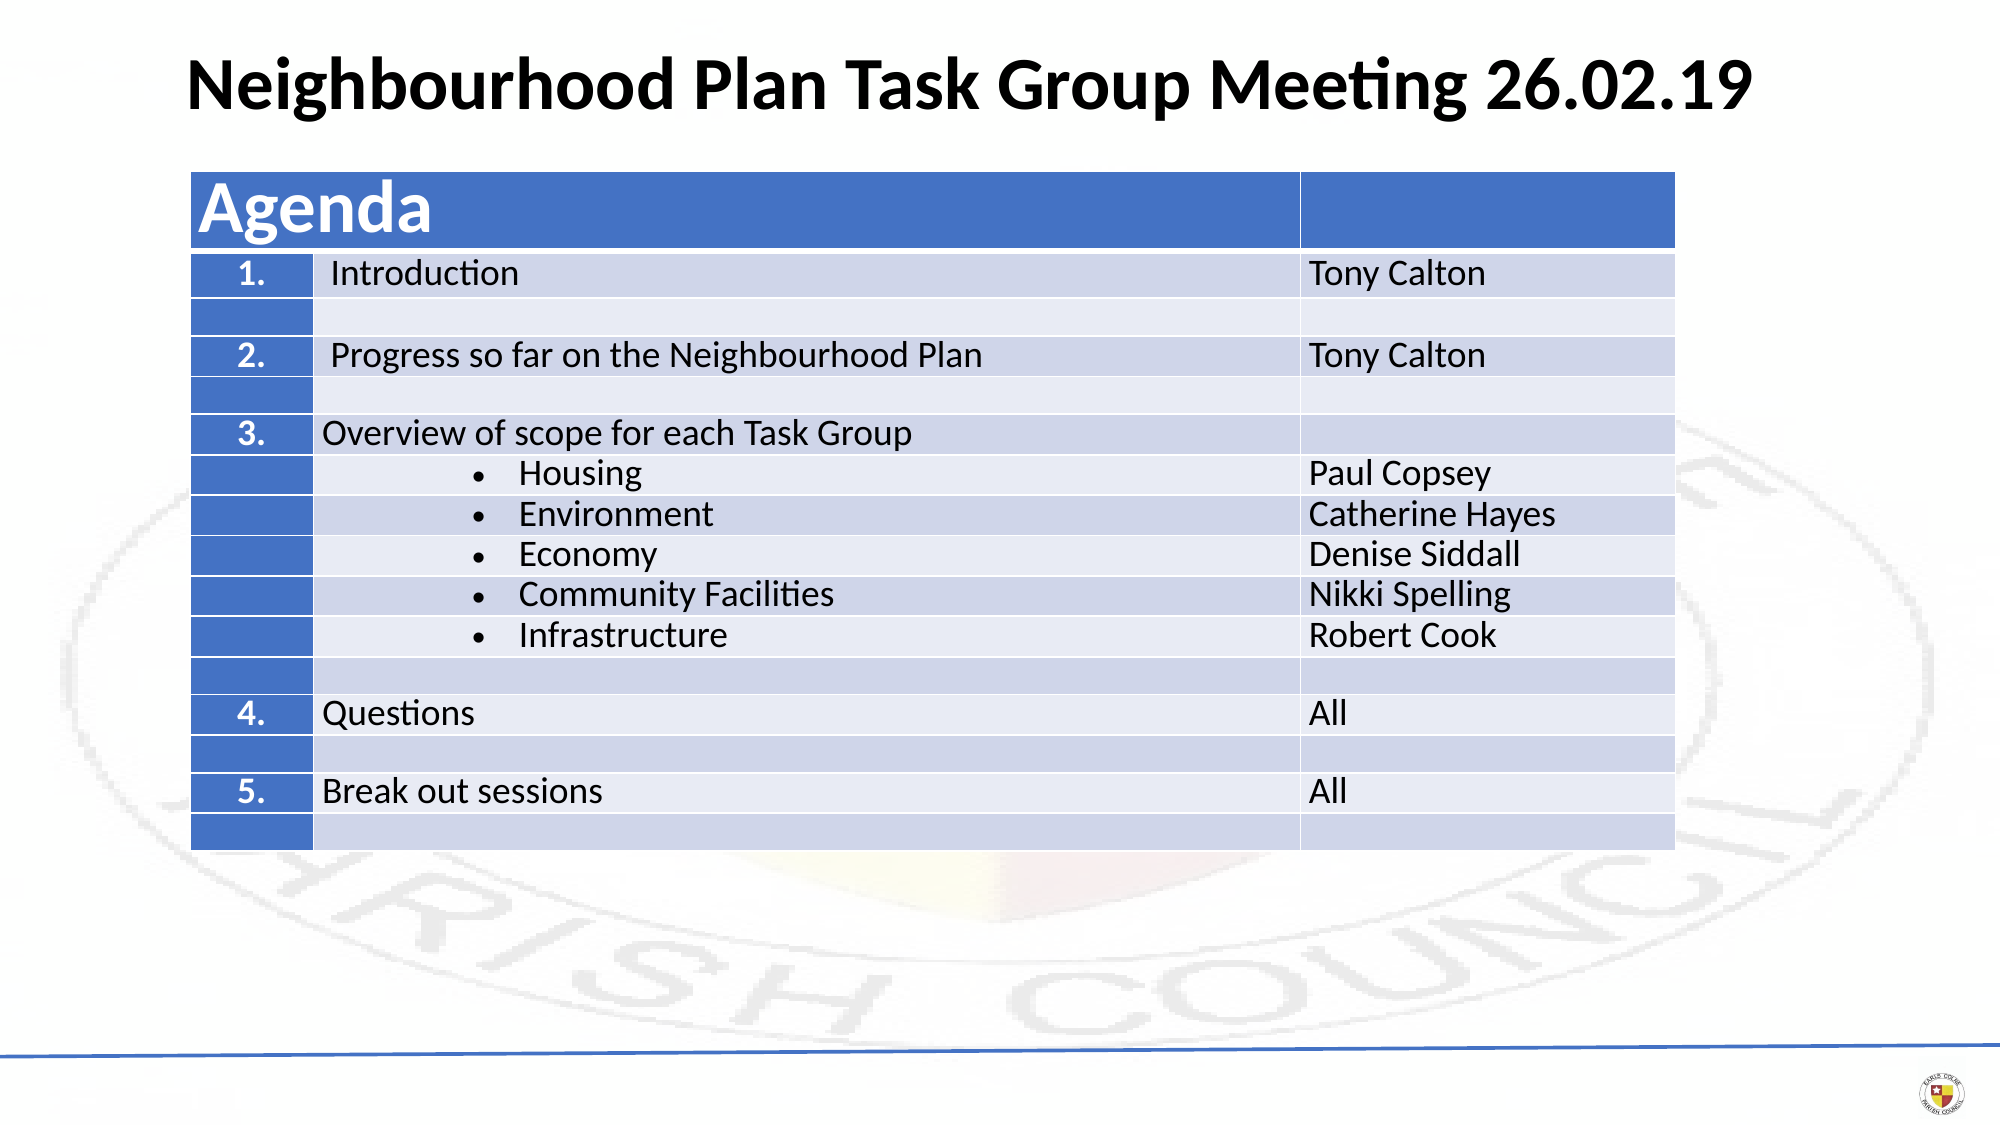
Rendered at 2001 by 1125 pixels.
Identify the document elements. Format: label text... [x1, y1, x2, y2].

table_cell [191, 617, 313, 656]
table_cell [314, 814, 1300, 850]
table_header Agenda [191, 172, 1300, 248]
table_cell [314, 736, 1300, 772]
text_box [0, 1044, 2000, 1119]
table_cell [314, 658, 1300, 694]
table_cell 3. [191, 415, 313, 454]
table_cell [191, 658, 313, 694]
table_cell [191, 377, 313, 413]
table_cell Tony Calton [1301, 337, 1675, 376]
table_cell All [1301, 695, 1675, 734]
table_header [1301, 172, 1675, 248]
table_cell [1301, 658, 1675, 694]
table_cell 2. [191, 337, 313, 376]
table_cell Overview of scope for each Task Group [314, 415, 1300, 454]
table_cell Economy [314, 536, 1300, 575]
table_cell Environment [314, 496, 1300, 535]
table_cell [191, 496, 313, 535]
table_cell Community Facilities [314, 577, 1300, 615]
table_cell Paul Copsey [1301, 456, 1675, 494]
table_cell Progress so far on the Neighbourhood Plan [314, 337, 1300, 376]
table_cell [1301, 736, 1675, 772]
table_cell [191, 456, 313, 494]
text_box Neighbourhood Plan Task Group Meeting 26.02.19 [172, 26, 1770, 132]
table_cell 1. [191, 254, 313, 297]
table_cell [191, 736, 313, 772]
table_cell Denise Siddall [1301, 536, 1675, 575]
table_cell [1301, 377, 1675, 413]
table_cell [314, 299, 1300, 335]
table_cell [191, 814, 313, 850]
table_cell Tony Calton [1301, 254, 1675, 297]
table_cell Housing [314, 456, 1300, 494]
table_cell [191, 577, 313, 615]
table_cell [191, 299, 313, 335]
table_cell Infrastructure [314, 617, 1300, 656]
table_cell All [1301, 774, 1675, 812]
table_cell [191, 536, 313, 575]
table_cell [1301, 299, 1675, 335]
table_cell Break out sessions [314, 774, 1300, 812]
table_cell [1301, 814, 1675, 850]
table_cell Nikki Spelling [1301, 577, 1675, 615]
table_cell [314, 377, 1300, 413]
table_cell 5. [191, 774, 313, 812]
table_cell Robert Cook [1301, 617, 1675, 656]
table_cell Introduction [314, 254, 1300, 297]
table_cell Catherine Hayes [1301, 496, 1675, 535]
table_cell Questions [314, 695, 1300, 734]
table_cell 4. [191, 695, 313, 734]
table_cell [1301, 415, 1675, 454]
